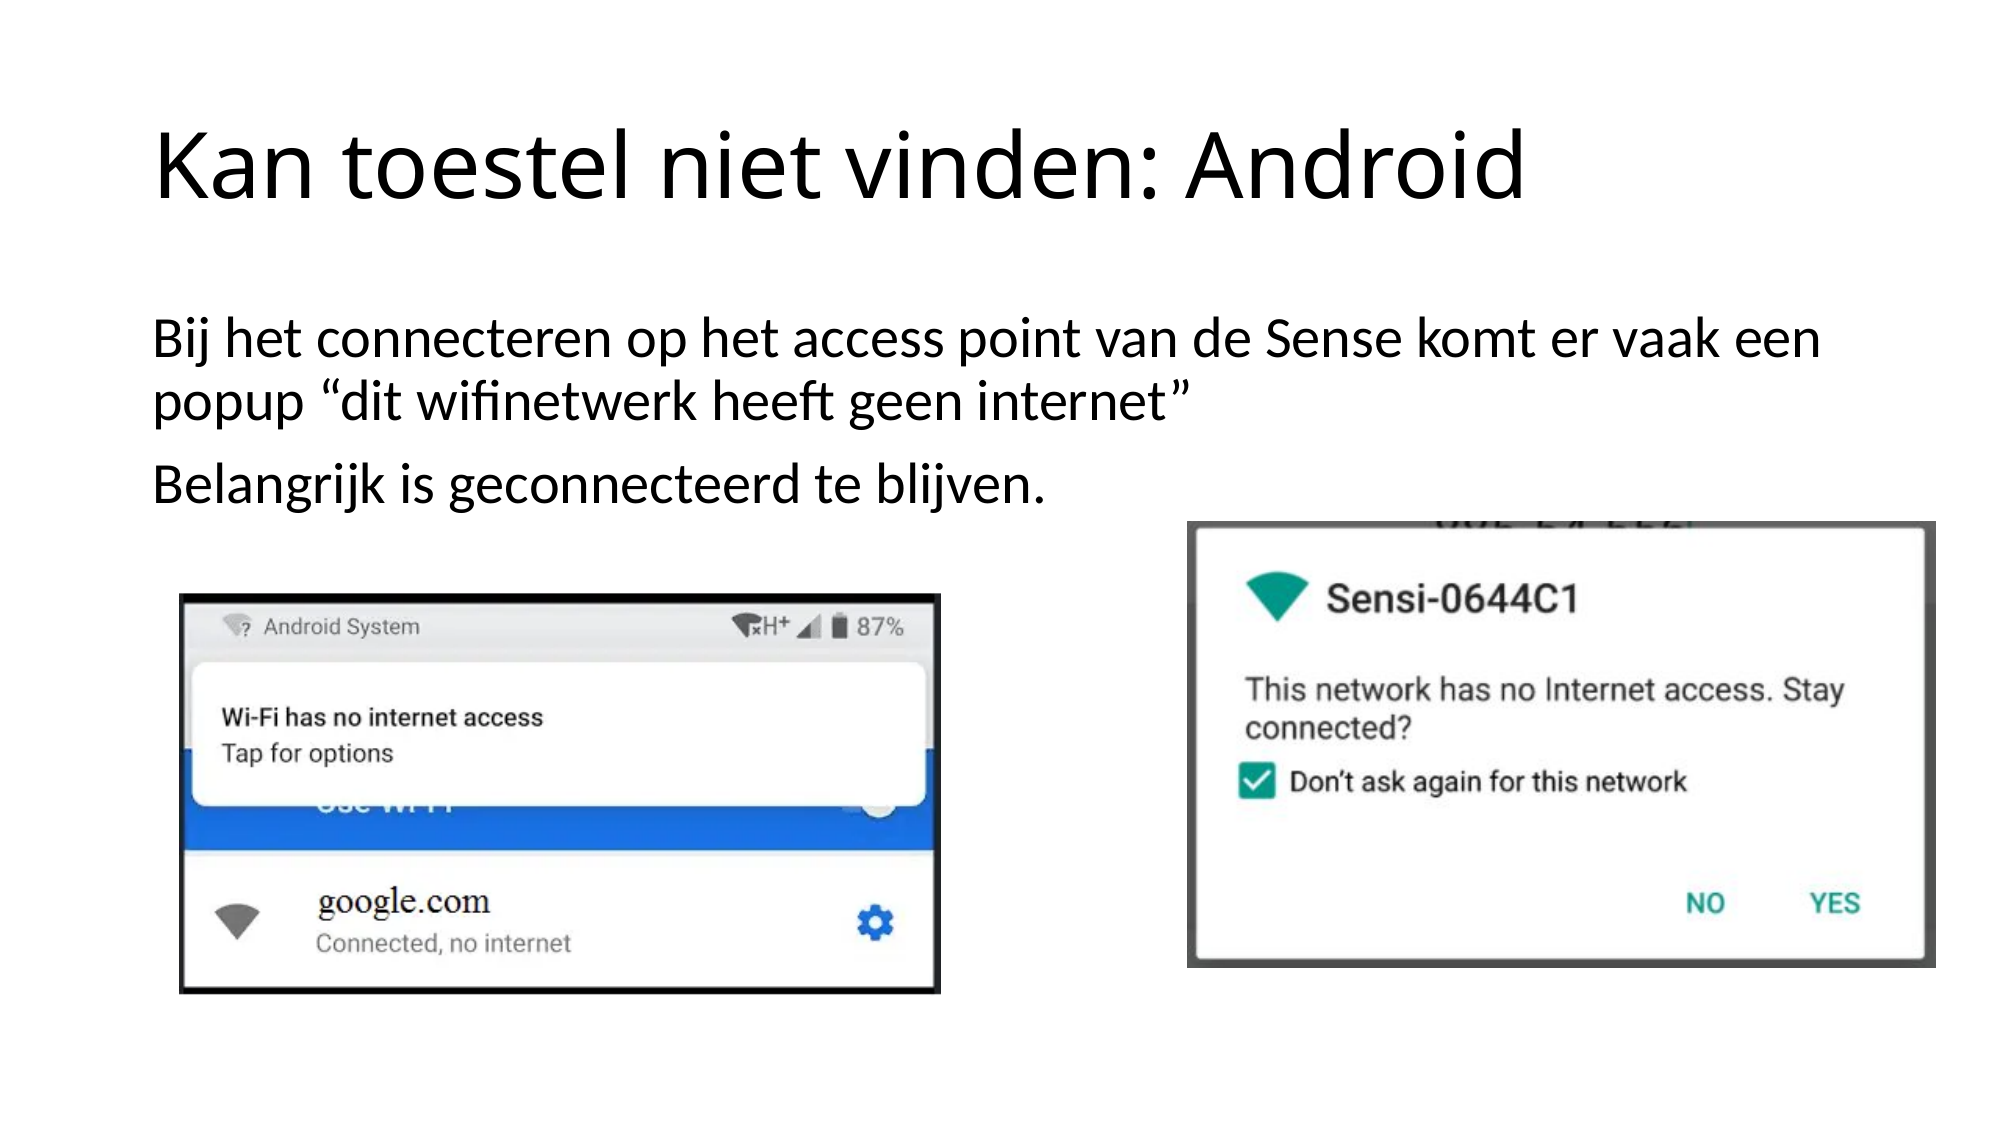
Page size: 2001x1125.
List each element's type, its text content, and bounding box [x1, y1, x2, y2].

picture [179, 592, 941, 996]
list Bij het connecteren op het access point van de Sense komt er vaak een popup “dit wifinetwerk heeft geen internet” Belangrijk is geconnecteerd te blijven. [137, 299, 1863, 1014]
picture [1187, 521, 1936, 969]
title Kan toestel niet vinden: Android [137, 59, 1863, 278]
